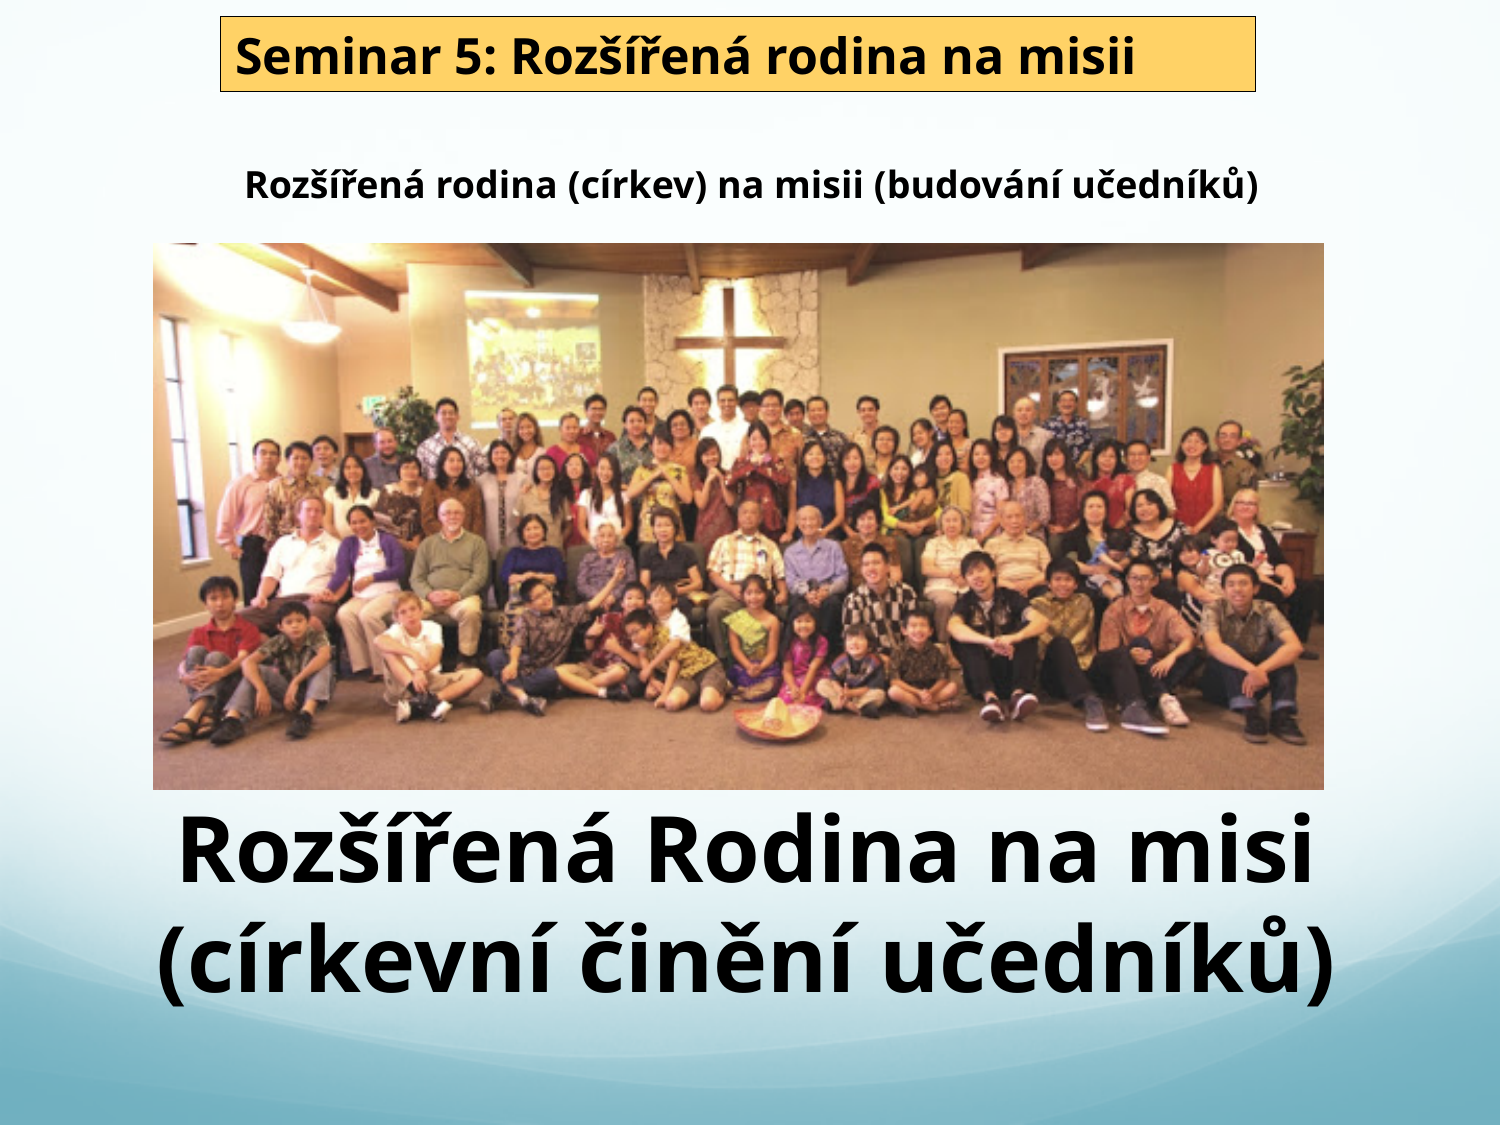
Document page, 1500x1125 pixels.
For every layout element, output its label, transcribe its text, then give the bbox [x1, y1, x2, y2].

text_box Rozšířená rodina (církev) na misii (budování učedníků) Rozšířená Rodina na misi (církevní činění učedníků) [22, 153, 1471, 1125]
text_box Seminar 5: Rozšířená rodina na misii [220, 16, 1256, 92]
picture [152, 243, 1325, 791]
